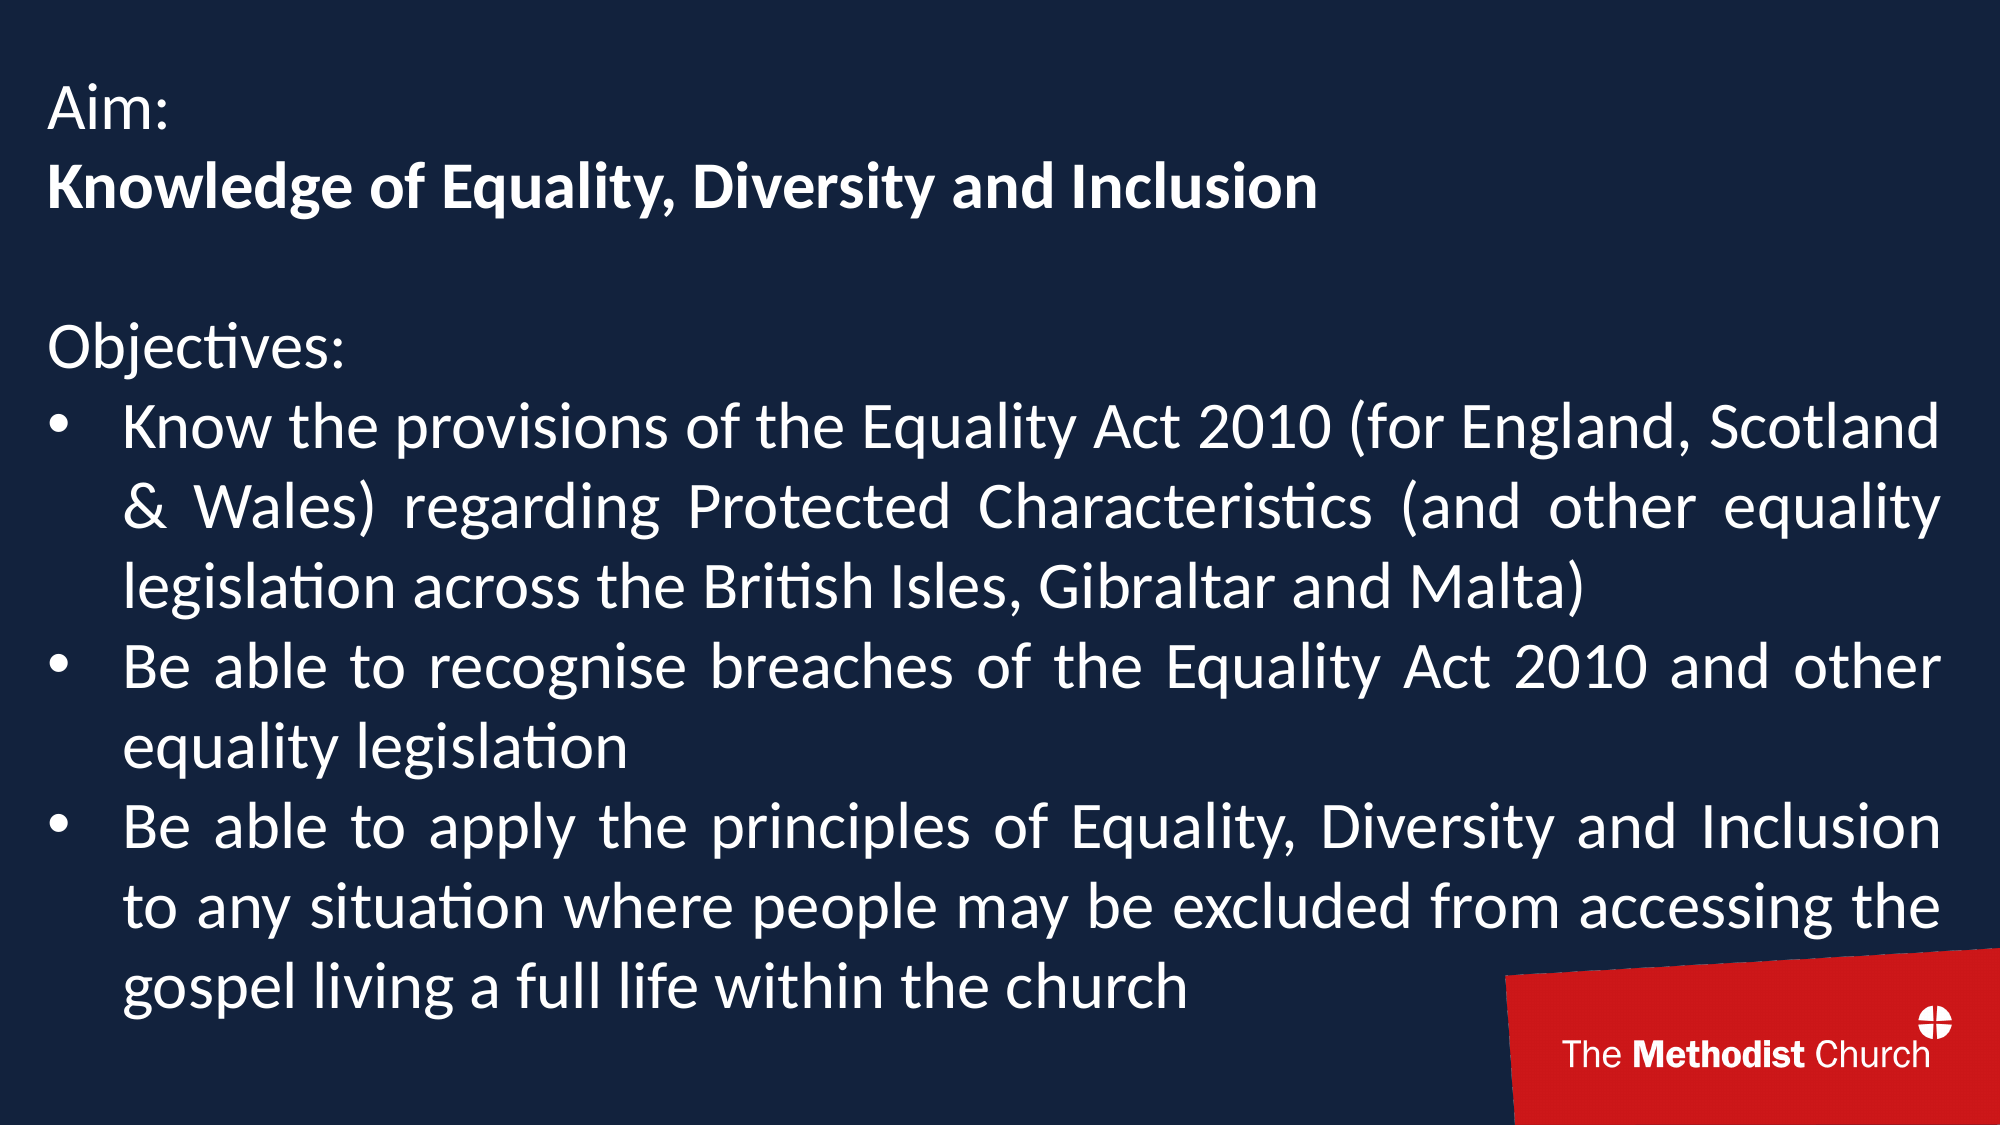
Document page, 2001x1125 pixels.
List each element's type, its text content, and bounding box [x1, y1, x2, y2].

picture [1469, 948, 2000, 1125]
text_box Aim: Knowledge of Equality, Diversity and Inclusion Objectives: Know the provisions of the Equality Act 2010 (for England, Scotland & Wales) regarding Protected Characteristics (and other equality legislation across the British Isles, Gibraltar and Malta) Be able to recognise breaches of the Equality Act 2010 and other equality legislation Be able to apply the principles of Equality, Diversity and Inclusion to any situation where people may be excluded from accessing the gospel living a full life within the church [32, 55, 1959, 1030]
